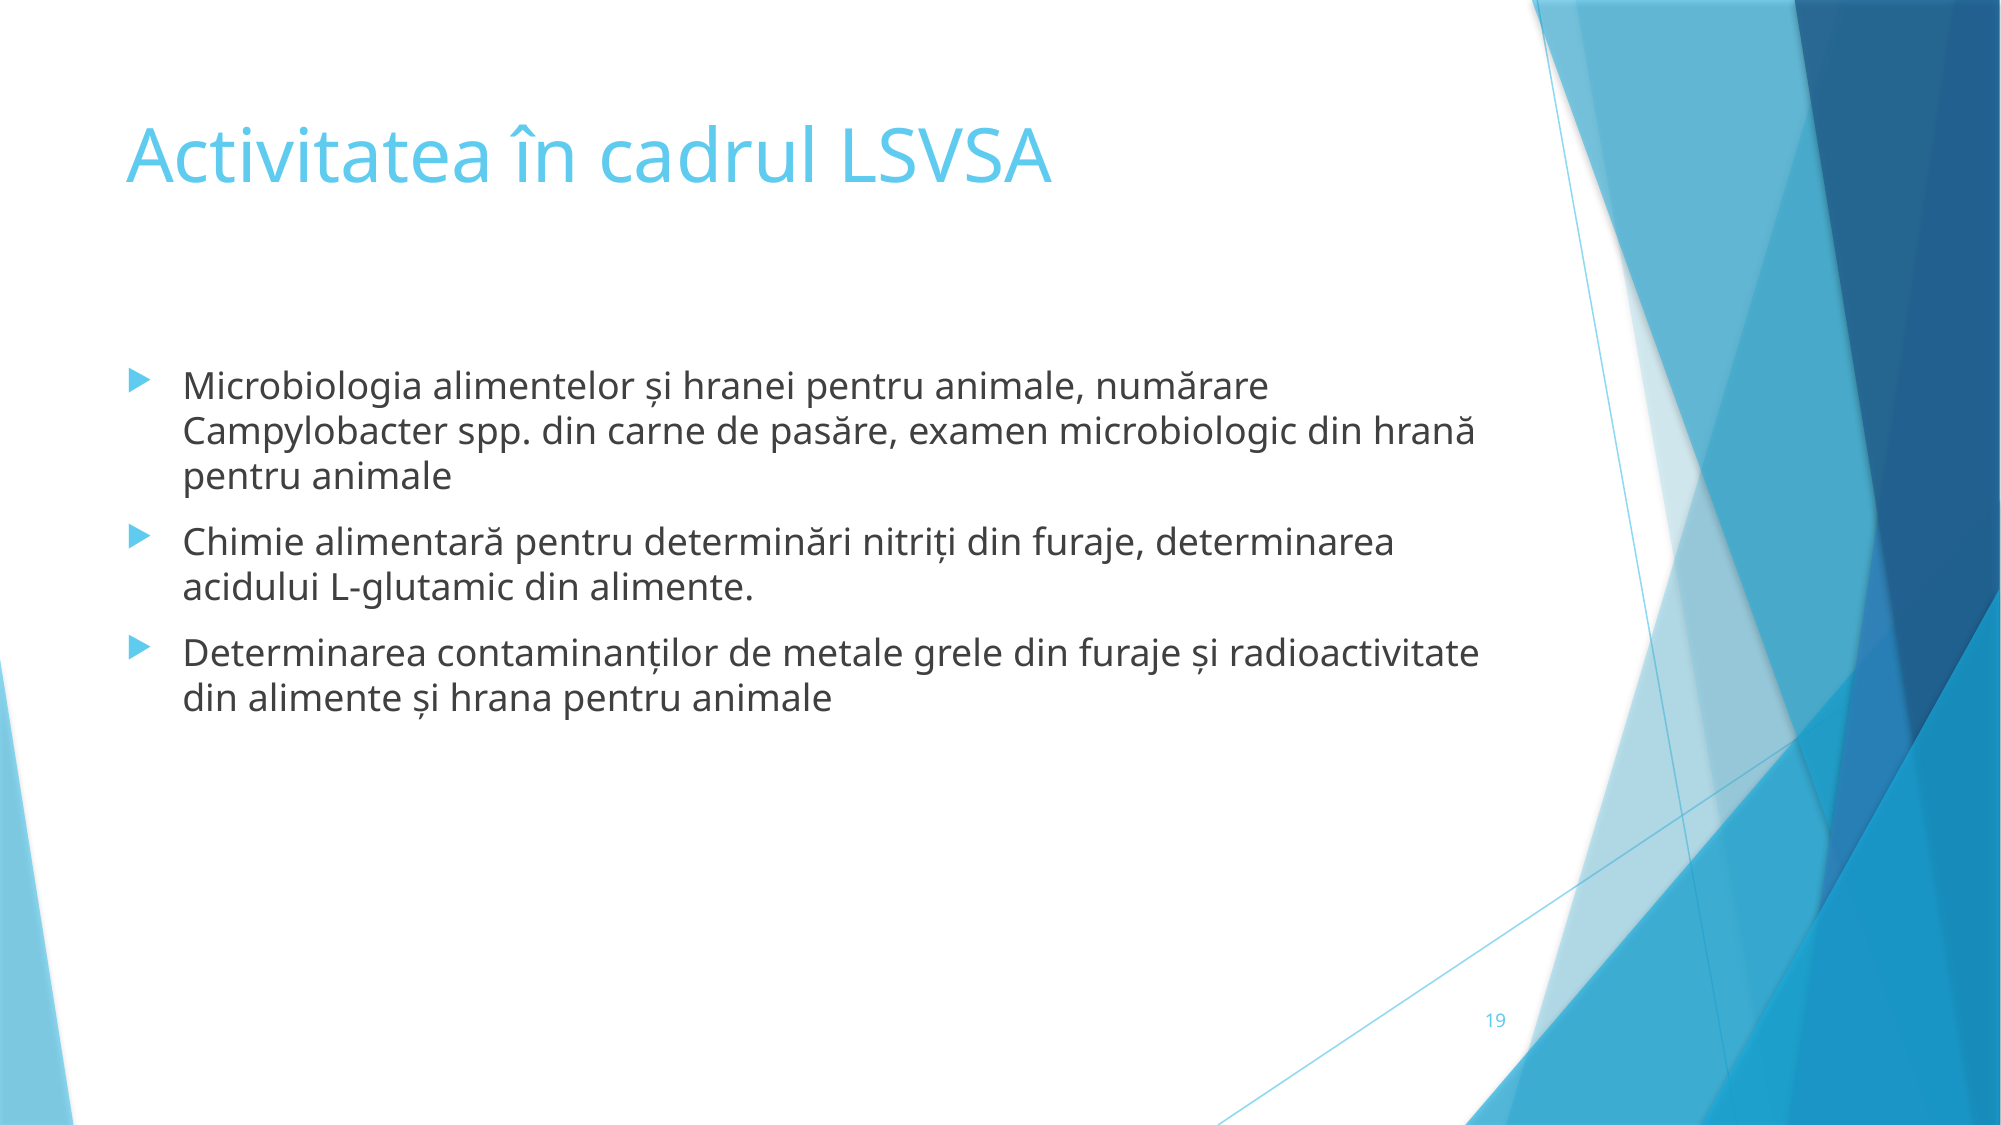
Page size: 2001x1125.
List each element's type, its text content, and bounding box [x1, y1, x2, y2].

list Microbiologia alimentelor și hranei pentru animale, numărare Campylobacter spp. din carne de pasăre, examen microbiologic din hrană pentru animale Chimie alimentară pentru determinări nitriți din furaje, determinarea acidului L-glutamic din alimente. Determinarea contaminanților de metale grele din furaje și radioactivitate din alimente și hrana pentru animale [111, 354, 1522, 992]
title Activitatea în cadrul LSVSA [111, 99, 1522, 317]
slide_number 19 [1409, 991, 1522, 1051]
